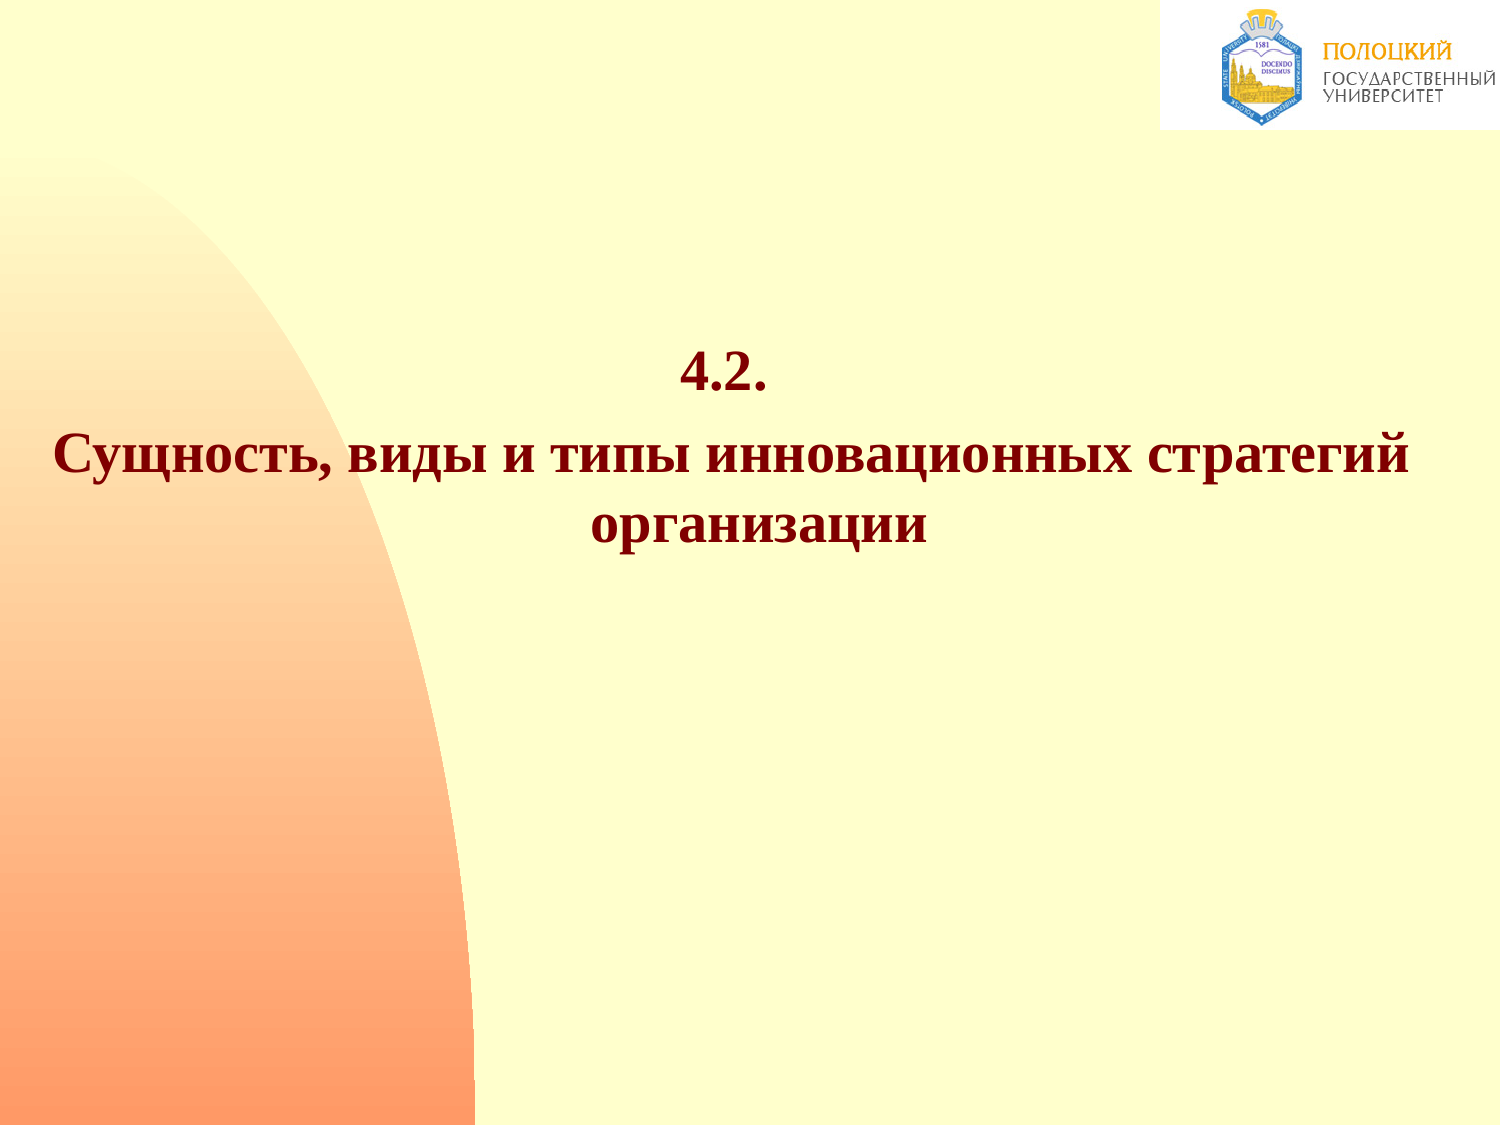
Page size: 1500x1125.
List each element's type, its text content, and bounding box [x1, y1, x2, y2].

picture [1159, 0, 1500, 131]
list 4.2. Сущность, виды и типы инновационных стратегий организации [0, 324, 1463, 1001]
